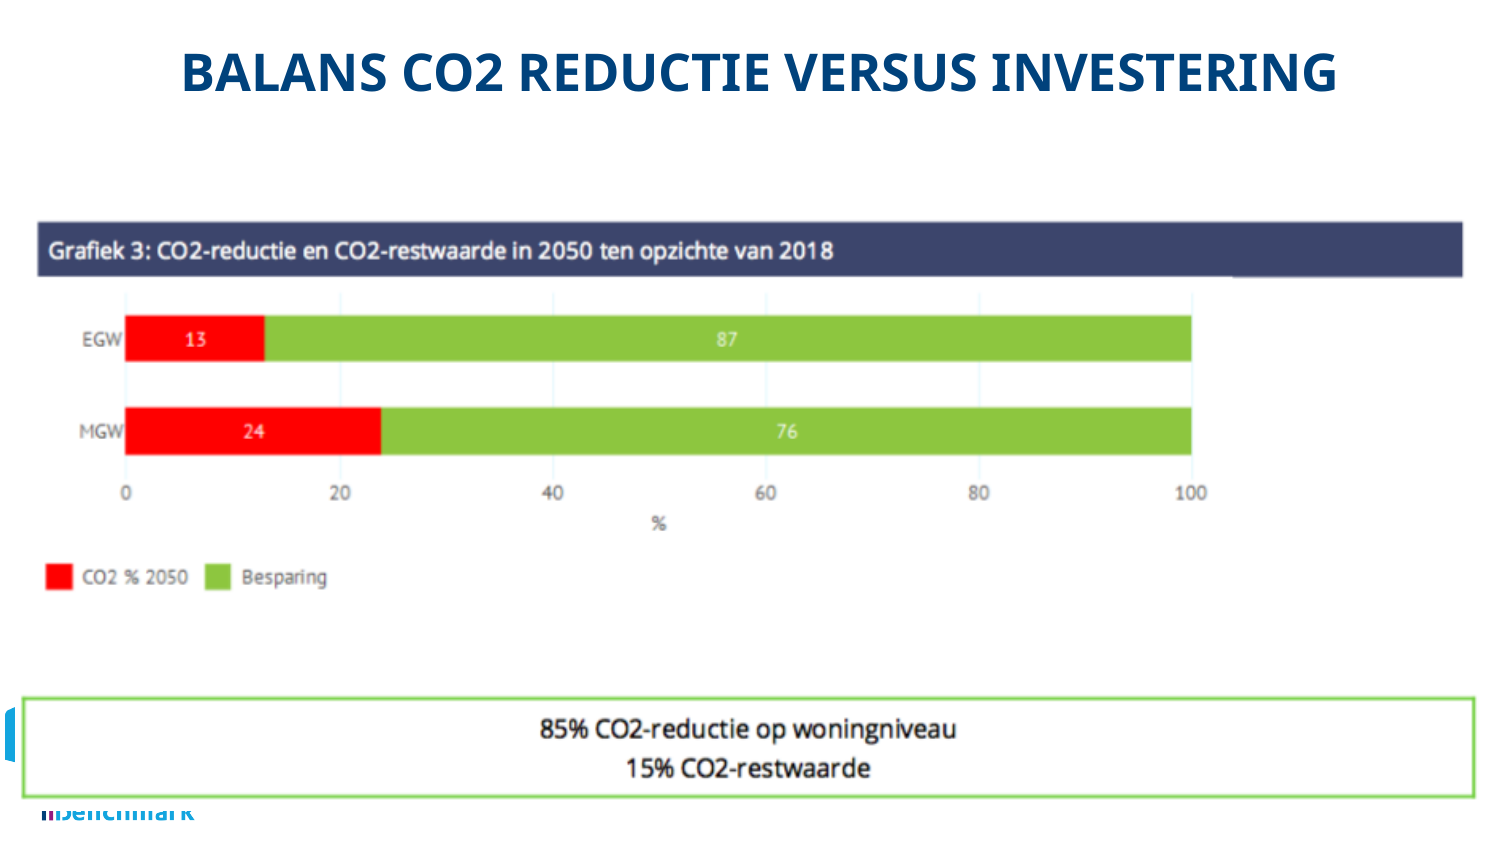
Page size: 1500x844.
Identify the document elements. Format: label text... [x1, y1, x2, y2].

title Balans CO2 reductie versus investering [165, 43, 1425, 97]
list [15, 685, 1485, 811]
picture [5, 695, 195, 828]
picture [15, 208, 1480, 623]
